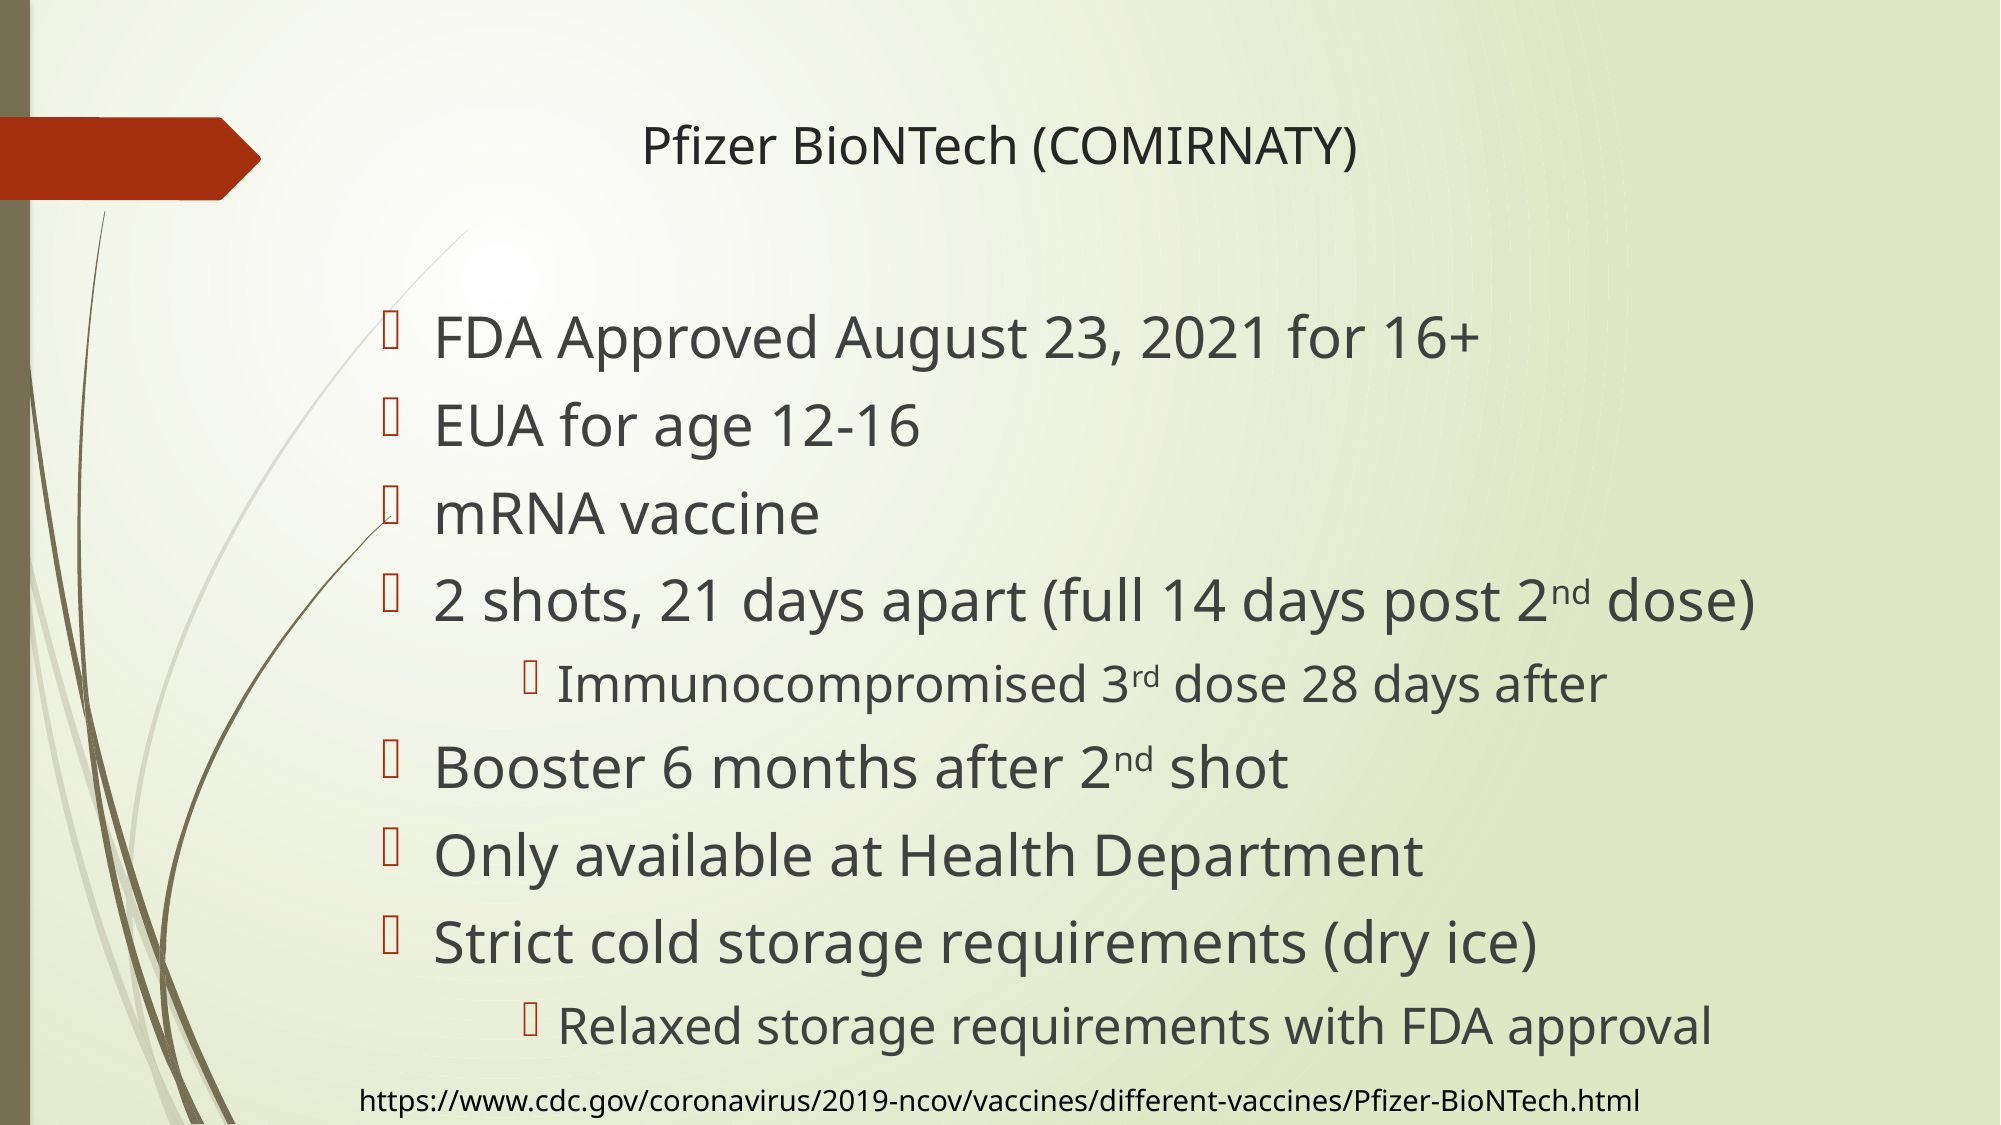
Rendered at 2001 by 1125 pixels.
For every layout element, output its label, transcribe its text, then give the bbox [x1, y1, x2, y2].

list FDA Approved August 23, 2021 for 16+ EUA for age 12-16 mRNA vaccine 2 shots, 21 days apart (full 14 days post 2nd dose) Immunocompromised 3rd dose 28 days after Booster 6 months after 2nd shot Only available at Health Department Strict cold storage requirements (dry ice) Relaxed storage requirements with FDA approval [366, 293, 1930, 1074]
title Pfizer BioNTech (COMIRNATY) [366, 104, 1634, 245]
text_box https://www.cdc.gov/coronavirus/2019-ncov/vaccines/different-vaccines/Pfizer-BioNTech.html [70, 1074, 1930, 1125]
